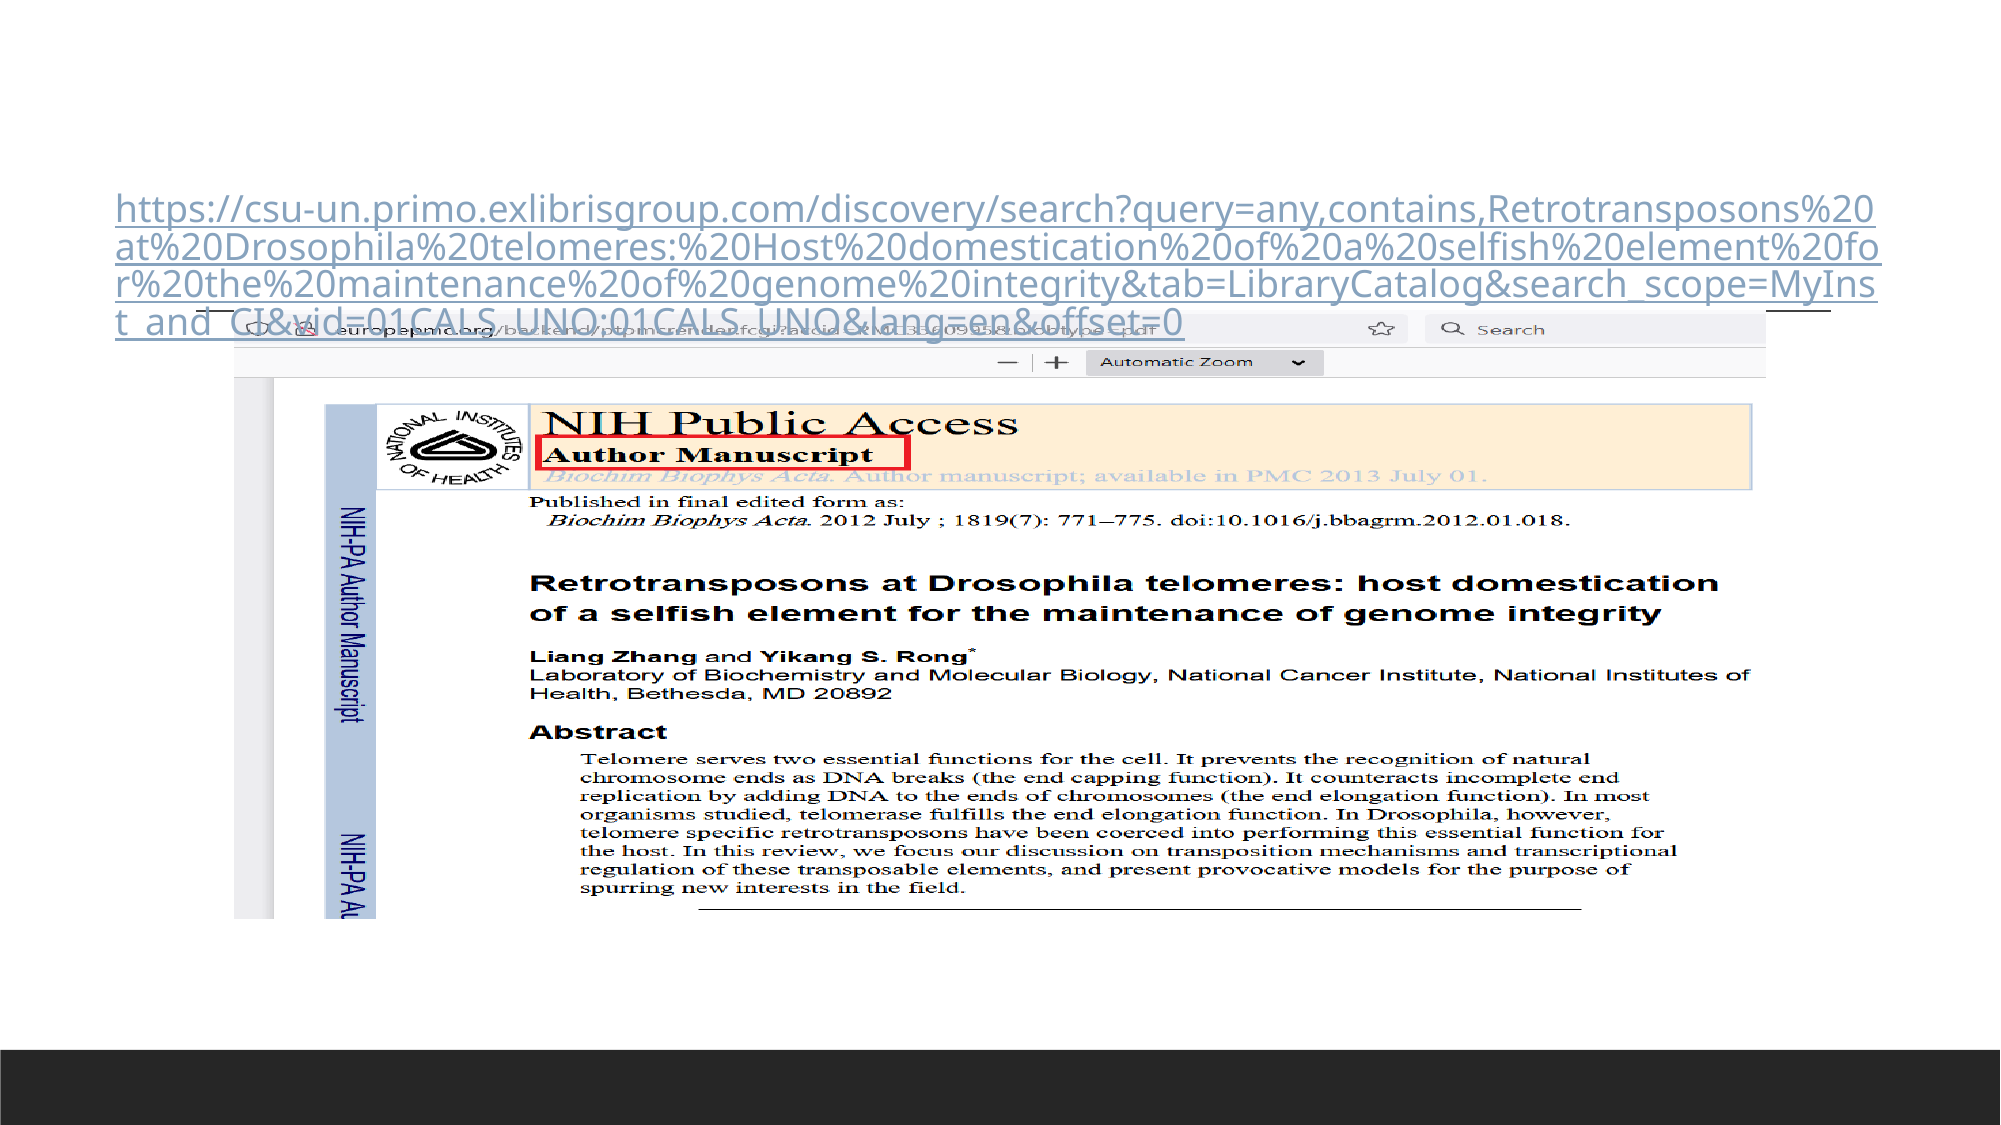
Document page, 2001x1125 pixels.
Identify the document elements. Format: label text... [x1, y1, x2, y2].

picture [234, 309, 1766, 920]
list https://csu-un.primo.exlibrisgroup.com/discovery/search?query=any,contains,Retrotransposons%20at%20Drosophila%20telomeres:%20Host%20domestication%20of%20a%20selfish%20element%20for%20the%20maintenance%20of%20genome%20integrity&tab=LibraryCatalog&search_scope=MyInst_and_CI&vid=01CALS_UNO:01CALS_UNO&lang=en&offset=0 [105, 132, 1883, 270]
